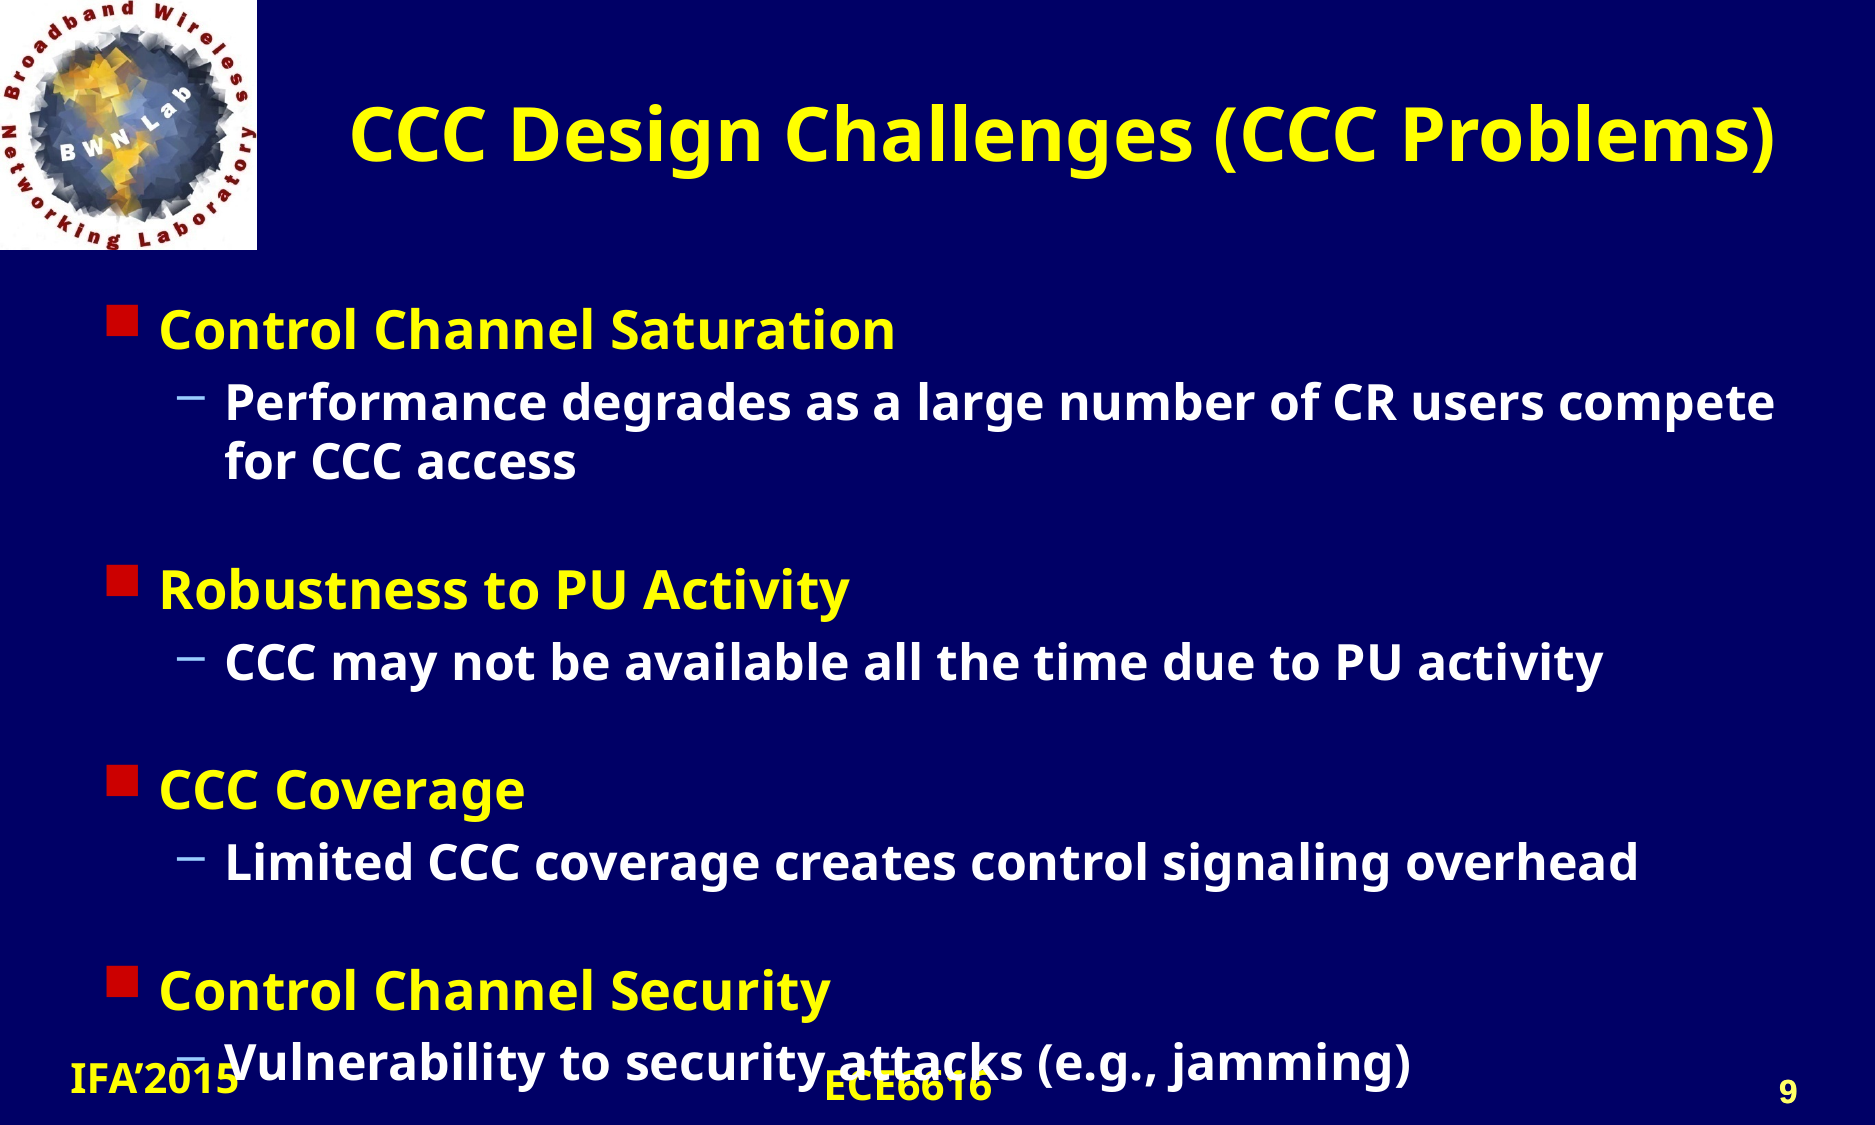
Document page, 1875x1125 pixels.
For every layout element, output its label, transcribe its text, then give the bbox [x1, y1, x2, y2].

slide_number 9 [1687, 1062, 1813, 1113]
picture [0, 0, 257, 250]
list Control Channel Saturation Performance degrades as a large number of CR users compete for CCC access Robustness to PU Activity CCC may not be available all the time due to PU activity CCC Coverage Limited CCC coverage creates control signaling overhead Control Channel Security Vulnerability to security attacks (e.g., jamming) [87, 287, 1813, 1076]
title CCC Design Challenges (CCC Problems) [333, 62, 1813, 201]
